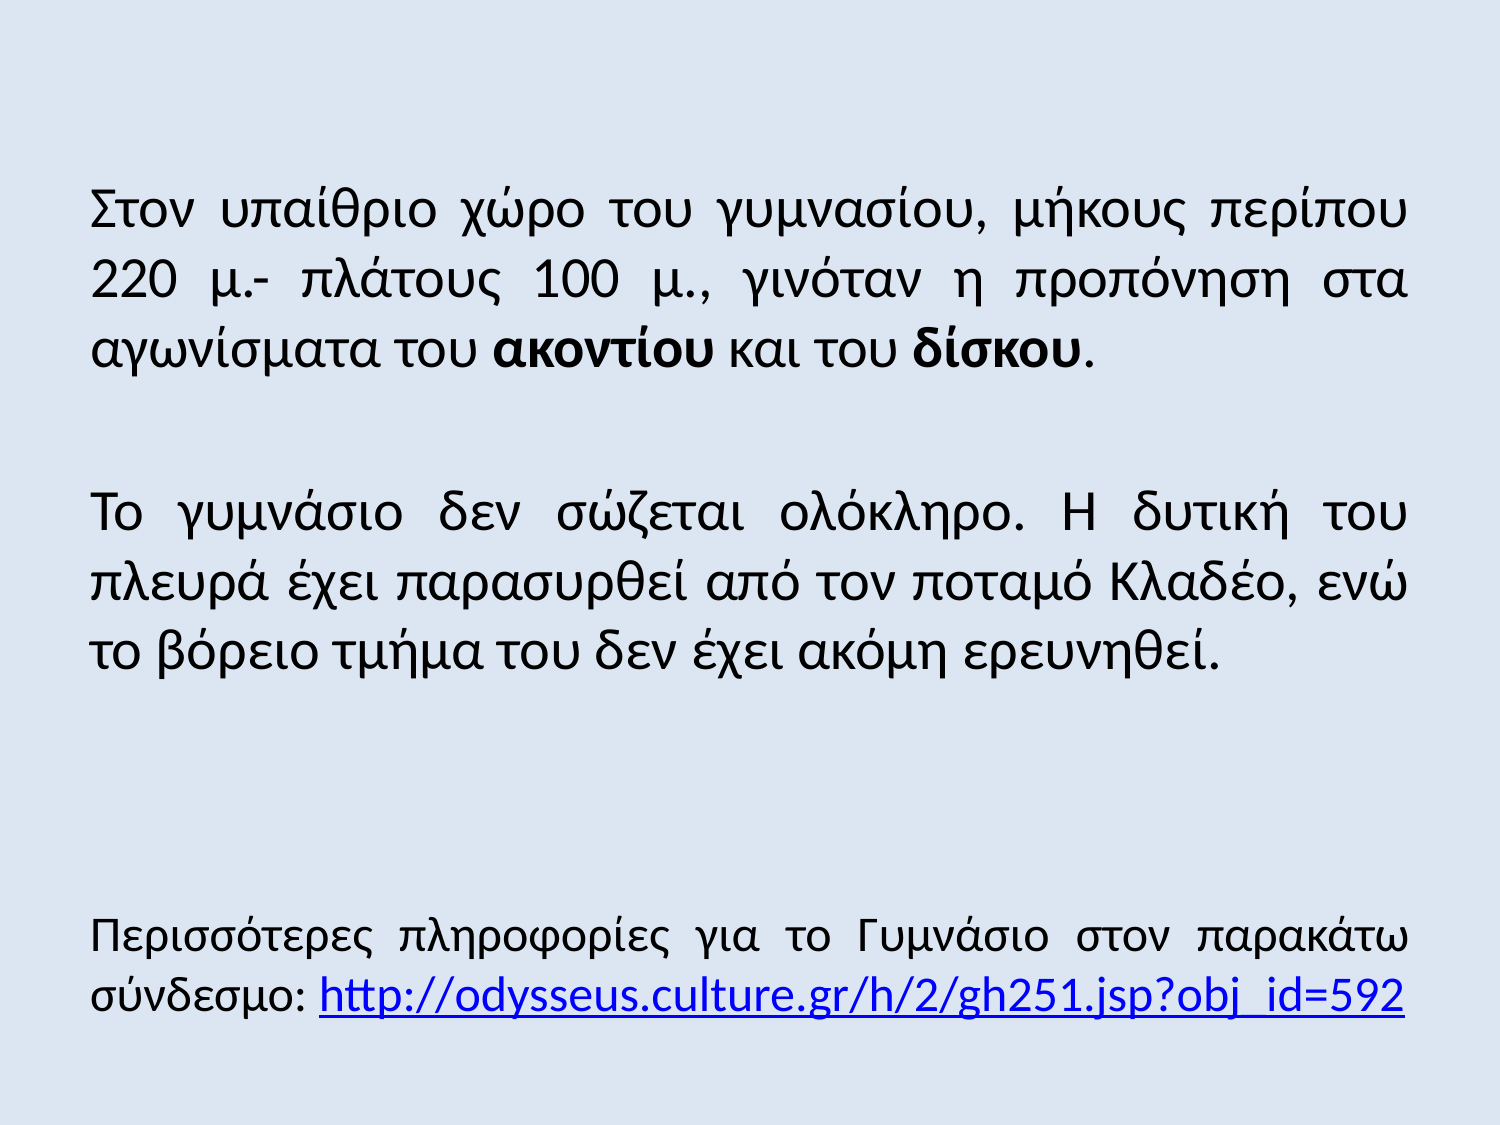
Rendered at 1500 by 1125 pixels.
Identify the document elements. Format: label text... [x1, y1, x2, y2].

list Στον υπαίθριο χώρο του γυμνασίου, μήκους περίπου 220 μ.- πλάτους 100 μ., γινόταν η προπόνηση στα αγωνίσματα του ακοντίου και του δίσκου. Το γυμνάσιο δεν σώζεται ολόκληρο. Η δυτική του πλευρά έχει παρασυρθεί από τον ποταμό Κλαδέο, ενώ το βόρειο τμήμα του δεν έχει ακόμη ερευνηθεί. Περισσότερες πληροφορίες για το Γυμνάσιο στον παρακάτω σύνδεσμο: http://odysseus.culture.gr/h/2/gh251.jsp?obj_id=592 [75, 90, 1425, 1094]
